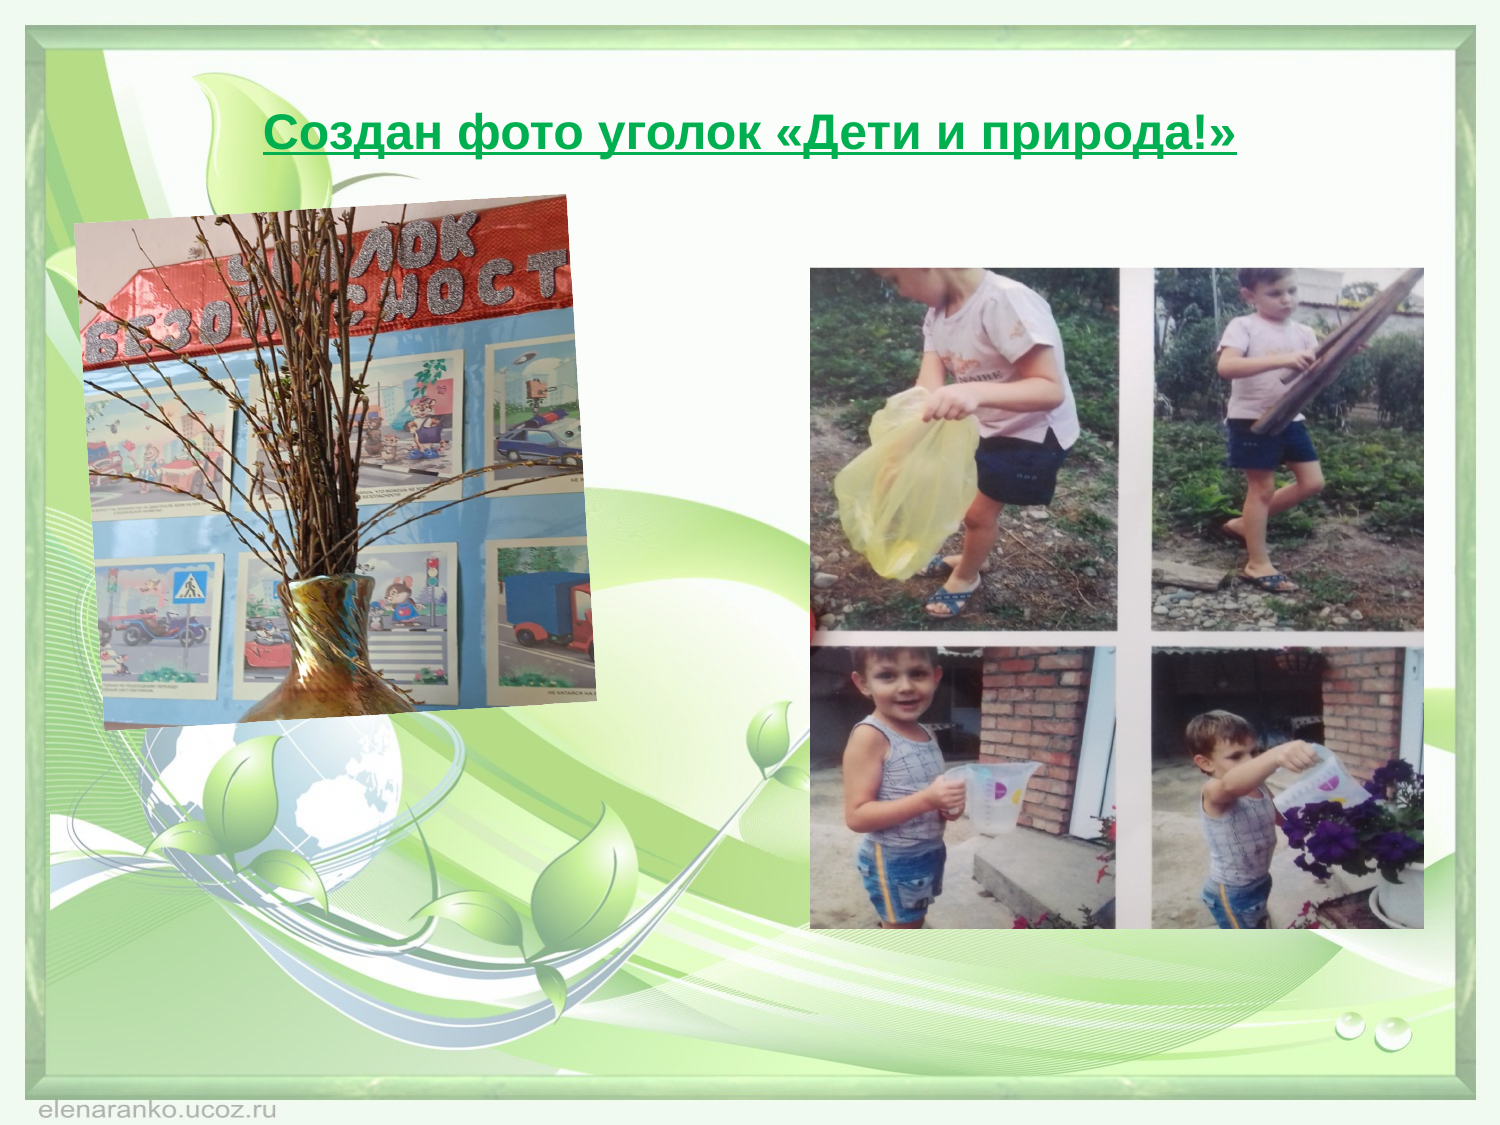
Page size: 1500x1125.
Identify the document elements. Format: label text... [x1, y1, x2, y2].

title Создан фото уголок «Дети и природа!» [75, 45, 1425, 173]
picture [74, 194, 596, 730]
picture [785, 268, 1448, 928]
